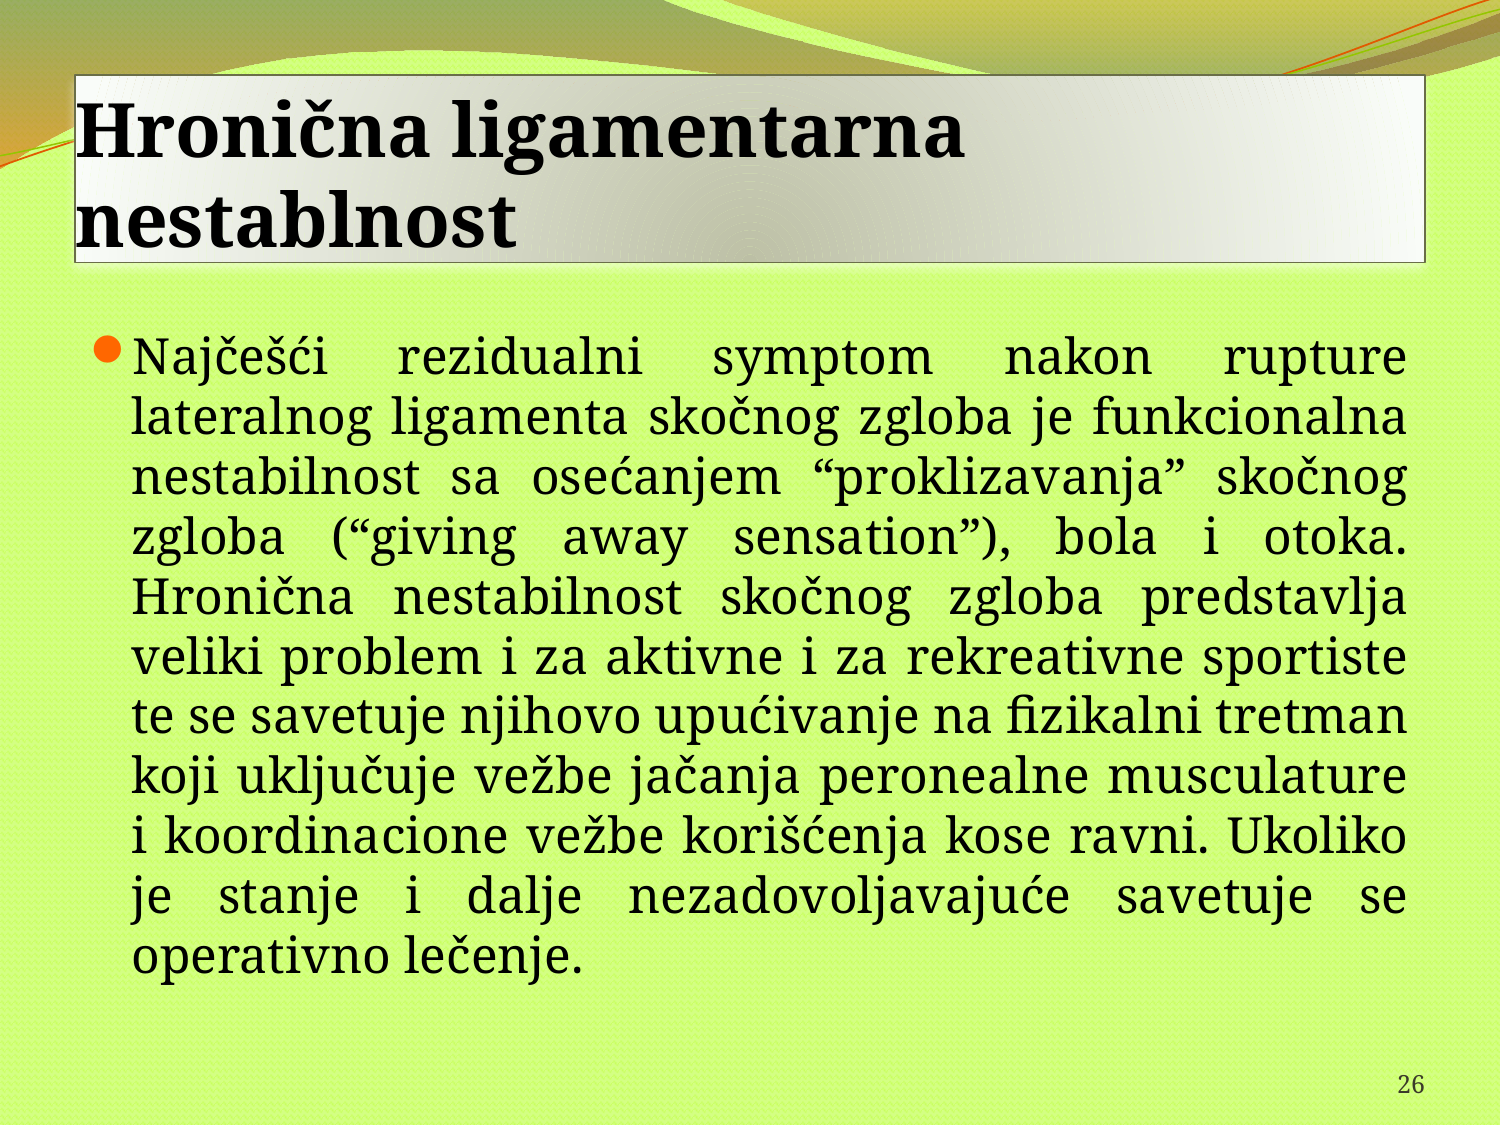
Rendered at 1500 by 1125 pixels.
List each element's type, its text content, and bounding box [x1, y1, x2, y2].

list Najčešći rezidualni symptom nakon rupture lateralnog ligamenta skočnog zgloba je funkcionalna nestabilnost sa osećanjem “proklizavanja” skočnog zgloba (“giving away sensation”), bola i otoka. Hronična nestabilnost skočnog zgloba predstavlja veliki problem i za aktivne i za rekreativne sportiste te se savetuje njihovo upućivanje na fizikalni tretman koji uključuje vežbe jačanja peronealne musculature i koordinacione vežbe korišćenja kose ravni. Ukoliko je stanje i dalje nezadovoljavajuće savetuje se operativno lečenje. [75, 317, 1425, 1038]
slide_number 26 [1299, 1042, 1425, 1103]
title Hronična ligamentarna nestablnost [74, 74, 1426, 263]
